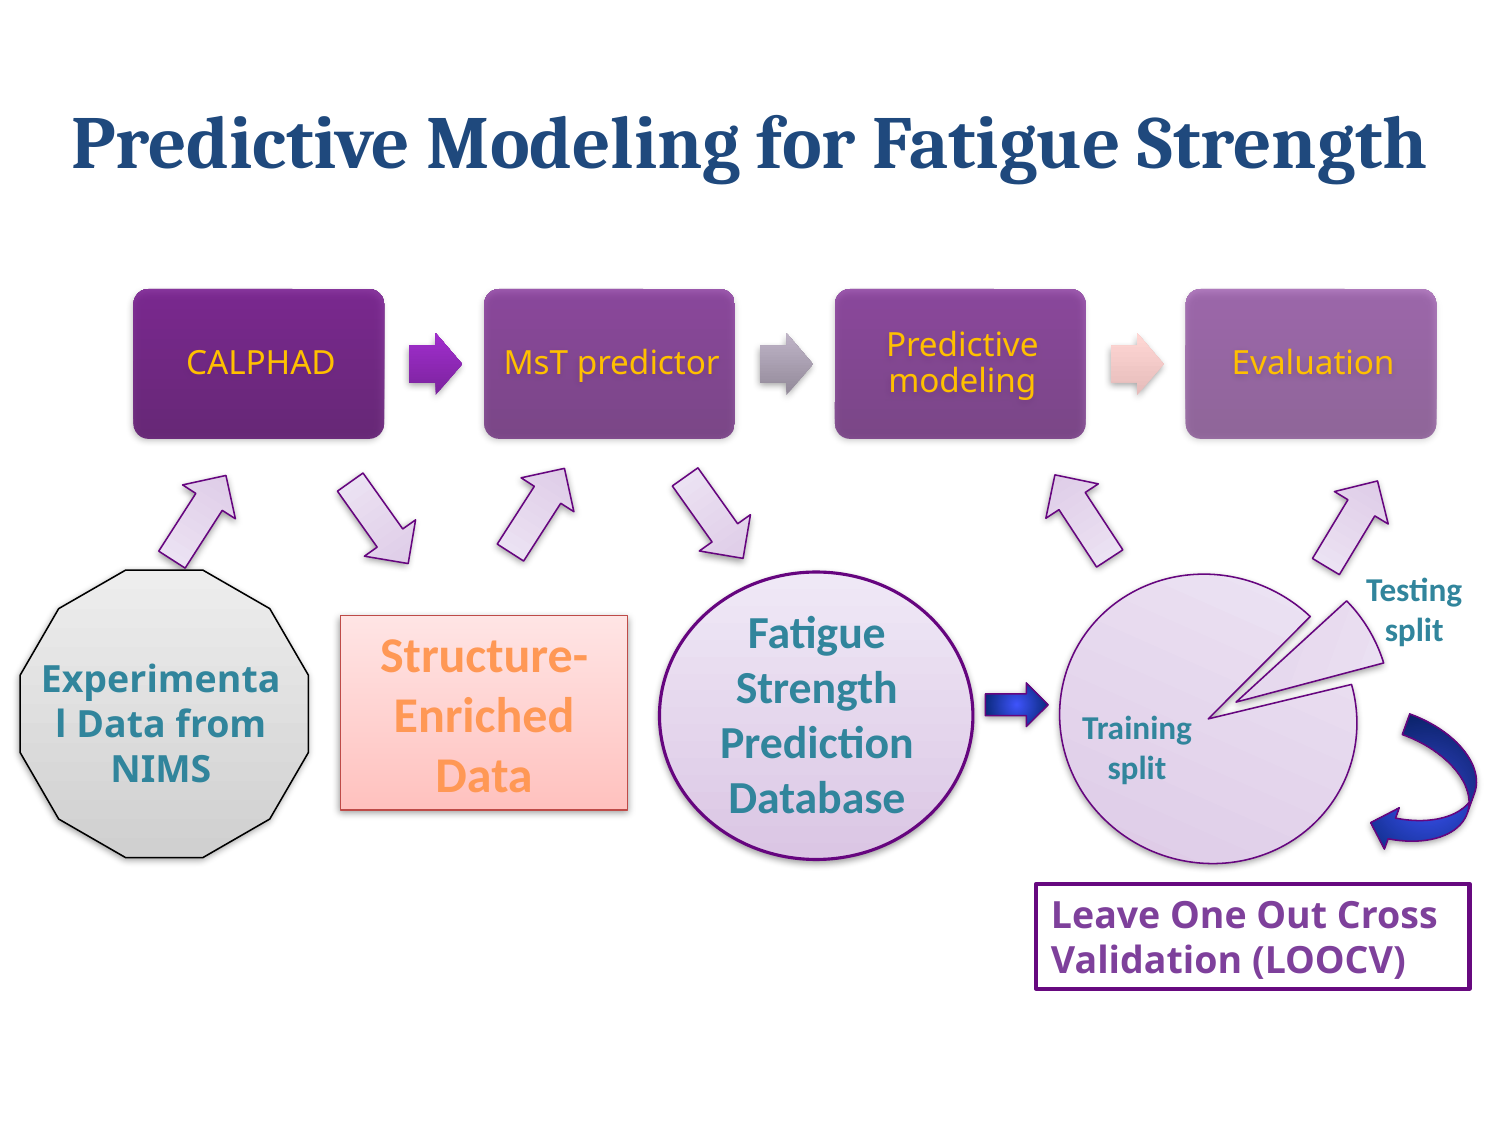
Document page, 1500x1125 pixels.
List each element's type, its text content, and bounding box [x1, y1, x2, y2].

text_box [19, 238, 1488, 991]
title Predictive Modeling for Fatigue Strength [0, 45, 1500, 233]
